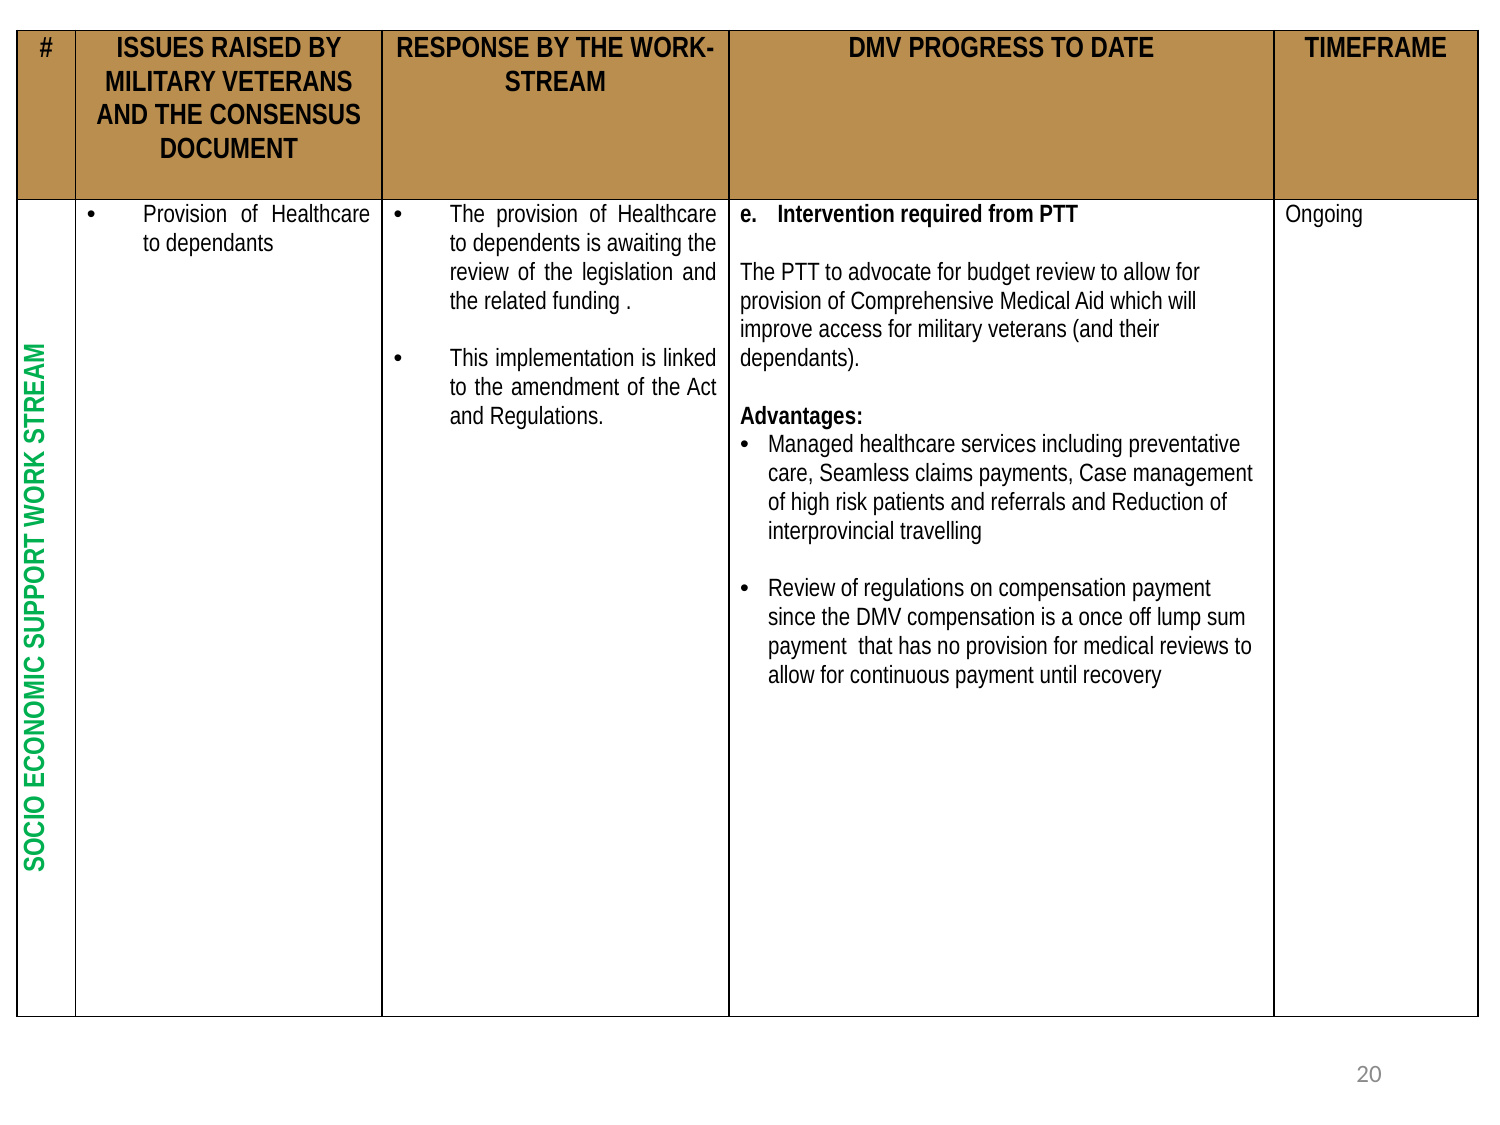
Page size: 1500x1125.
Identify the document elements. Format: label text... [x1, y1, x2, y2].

table_cell SOCIO ECONOMIC SUPPORT WORK STREAM [18, 200, 75, 1016]
table_cell Provision of Healthcare to dependants [76, 200, 381, 1016]
table_cell The provision of Healthcare to dependents is awaiting the review of the legislation and the related funding . This implementation is linked to the amendment of the Act and Regulations. [383, 200, 728, 1016]
slide_number 20 [1059, 1042, 1397, 1103]
table_cell Ongoing [1275, 200, 1477, 1016]
table_header ISSUES RAISED BY MILITARY VETERANS AND THE CONSENSUS DOCUMENT [76, 31, 381, 199]
table_header # [18, 31, 75, 199]
table_header DMV PROGRESS TO DATE [730, 31, 1273, 199]
table_cell Intervention required from PTT The PTT to advocate for budget review to allow for provision of Comprehensive Medical Aid which will improve access for military veterans (and their dependants). Advantages: Managed healthcare services including preventative care, Seamless claims payments, Case management of high risk patients and referrals and Reduction of interprovincial travelling Review of regulations on compensation payment since the DMV compensation is a once off lump sum payment that has no provision for medical reviews to allow for continuous payment until recovery [730, 200, 1273, 1016]
table_header TIMEFRAME [1275, 31, 1477, 199]
table_header RESPONSE BY THE WORK-STREAM [383, 31, 728, 199]
